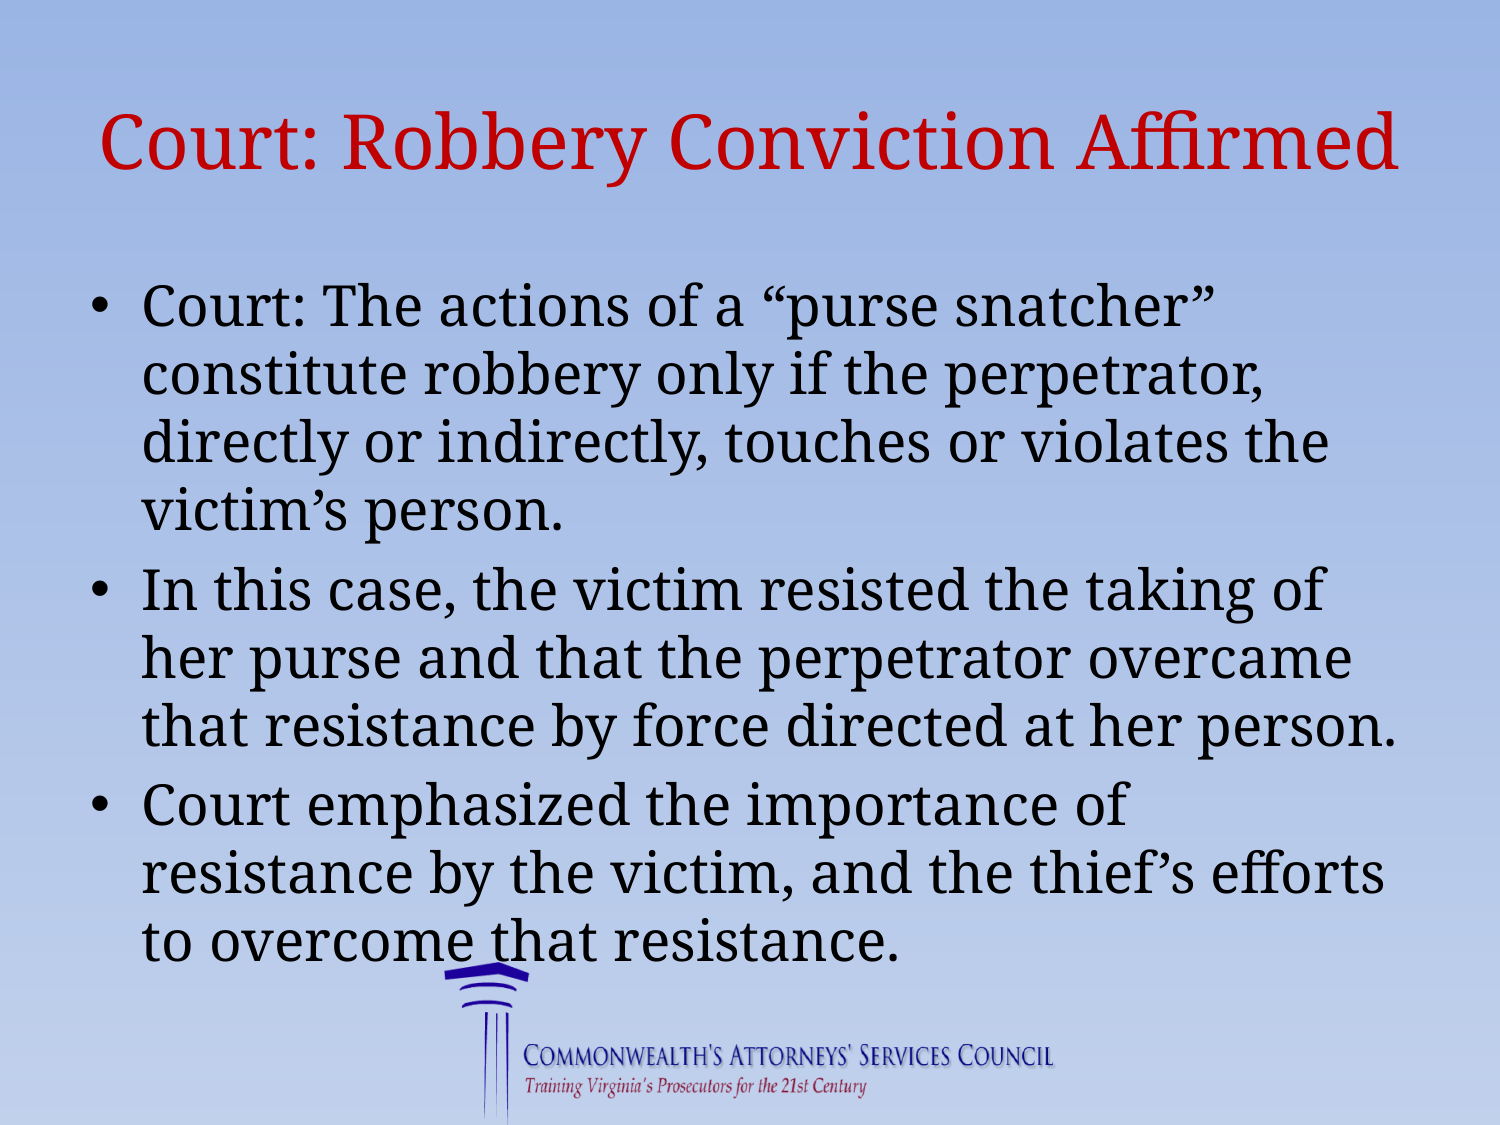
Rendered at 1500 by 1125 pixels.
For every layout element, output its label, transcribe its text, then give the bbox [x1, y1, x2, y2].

picture [444, 999, 1056, 1125]
title Court: Robbery Conviction Affirmed [75, 45, 1425, 233]
list Court: The actions of a “purse snatcher” constitute robbery only if the perpetrator, directly or indirectly, touches or violates the victim’s person. In this case, the victim resisted the taking of her purse and that the perpetrator overcame that resistance by force directed at her person. Court emphasized the importance of resistance by the victim, and the thief’s efforts to overcome that resistance. [75, 262, 1425, 999]
